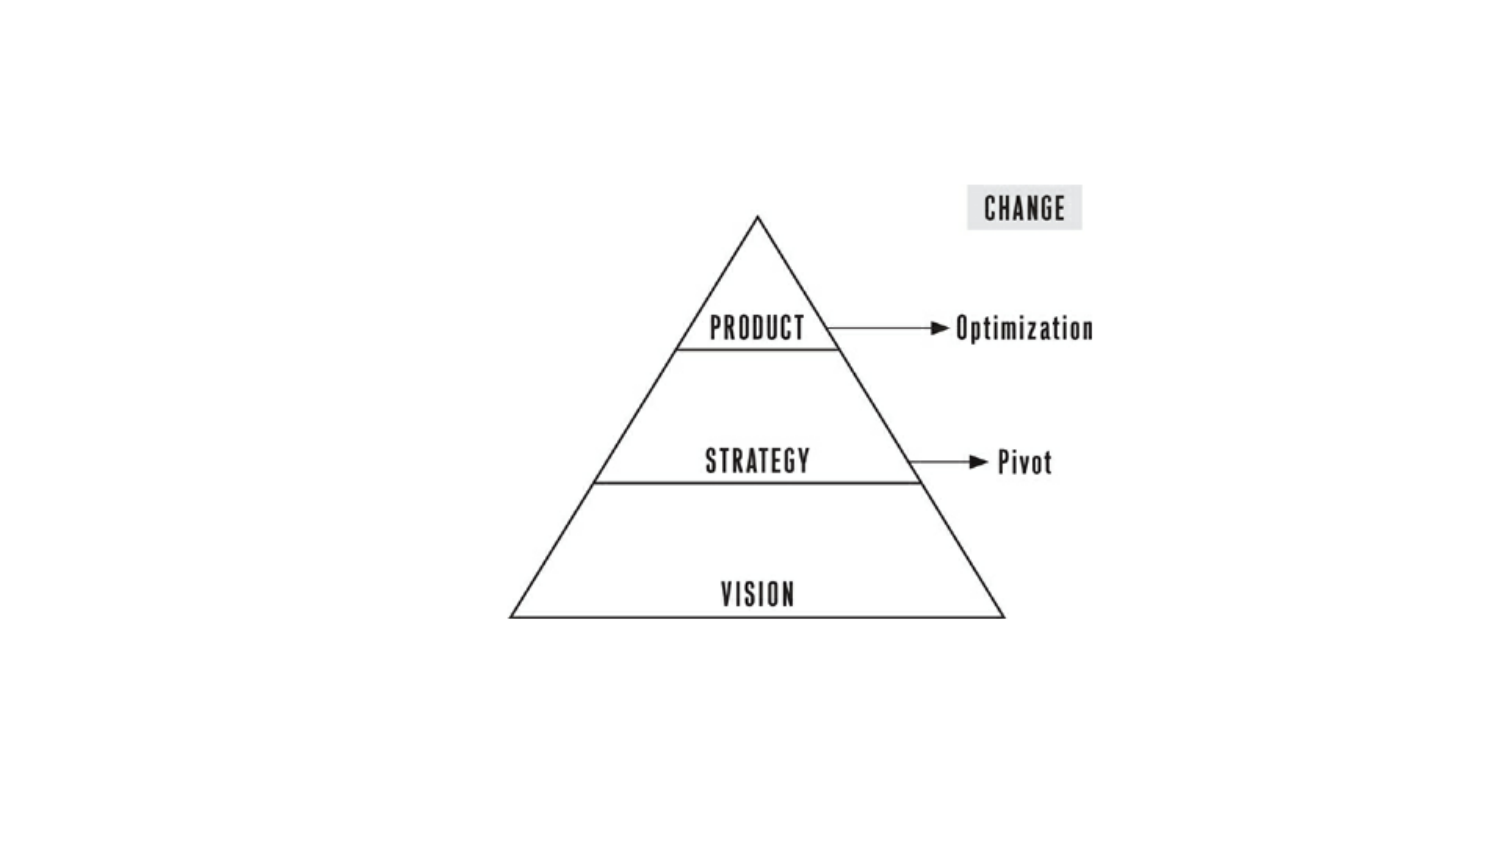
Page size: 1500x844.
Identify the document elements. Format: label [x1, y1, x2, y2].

picture [414, 174, 1136, 630]
